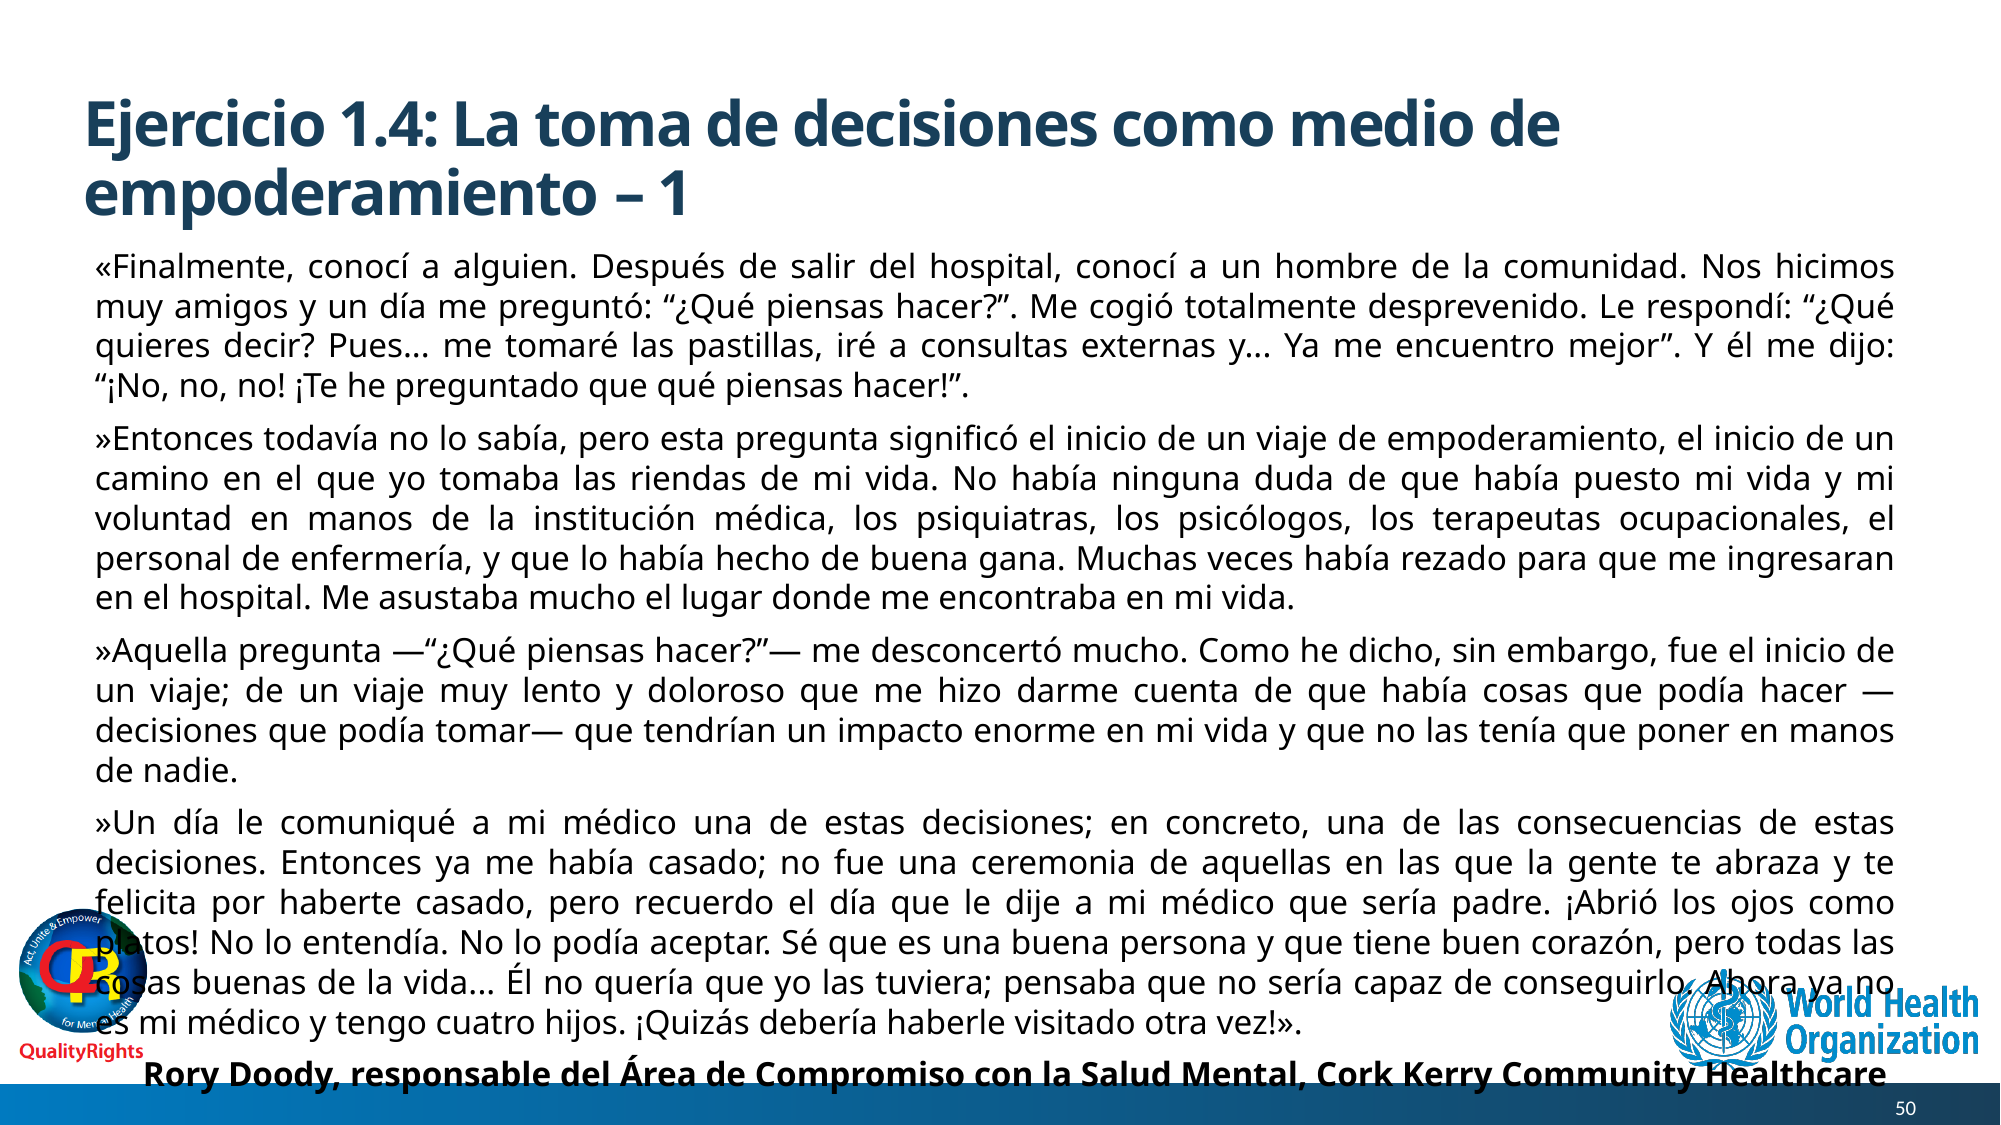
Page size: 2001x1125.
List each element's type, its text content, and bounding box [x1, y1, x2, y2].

picture [1747, 1019, 1758, 1041]
title Ejercicio 1.4: La toma de decisiones como medio de empoderamiento – 1 [69, 83, 1676, 154]
picture [1701, 1042, 1722, 1054]
picture [1727, 969, 1978, 1070]
picture [1692, 1031, 1700, 1042]
picture [1725, 1042, 1747, 1054]
picture [1738, 1019, 1744, 1030]
list «Finalmente, conocí a alguien. Después de salir del hospital, conocí a un hombre de la comunidad. Nos hicimos muy amigos y un día me preguntó: “¿Qué piensas hacer?”. Me cogió totalmente desprevenido. Le respondí: “¿Qué quieres decir? Pues... me tomaré las pastillas, iré a consultas externas y... Ya me encuentro mejor”. Y él me dijo: “¡No, no, no! ¡Te he preguntado que qué piensas hacer!”. »Entonces todavía no lo sabía, pero esta pregunta significó el inicio de un viaje de empoderamiento, el inicio de un camino en el que yo tomaba las riendas de mi vida. No había ninguna duda de que había puesto mi vida y mi voluntad en manos de la institución médica, los psiquiatras, los psicólogos, los terapeutas ocupacionales, el personal de enfermería, y que lo había hecho de buena gana. Muchas veces había rezado para que me ingresaran en el hospital. Me asustaba mucho el lugar donde me encontraba en mi vida. »Aquella pregunta —“¿Qué piensas hacer?”— me desconcertó mucho. Como he dicho, sin embargo, fue el inicio de un viaje; de un viaje muy lento y doloroso que me hizo darme cuenta de que había cosas que podía hacer —decisiones que podía tomar— que tendrían un impacto enorme en mi vida y que no las tenía que poner en manos de nadie. »Un día le comuniqué a mi médico una de estas decisiones; en concreto, una de las consecuencias de estas decisiones. Entonces ya me había casado; no fue una ceremonia de aquellas en las que la gente te abraza y te felicita por haberte casado, pero recuerdo el día que le dije a mi médico que sería padre. ¡Abrió los ojos como platos! No lo entendía. No lo podía aceptar. Sé que es una buena persona y que tiene buen corazón, pero todas las cosas buenas de la vida... Él no quería que yo las tuviera; pensaba que no sería capaz de conseguirlo. Ahora ya no es mi médico y tengo cuatro hijos. ¡Quizás debería haberle visitado otra vez!». Rory Doody, responsable del Área de Compromiso con la Salud Mental, Cork Kerry Community Healthcare [80, 237, 1914, 976]
picture [1706, 1038, 1722, 1046]
picture [1704, 1004, 1712, 1015]
picture [1716, 1063, 1731, 1070]
picture [1742, 1019, 1751, 1034]
picture [1744, 1003, 1751, 1016]
picture [1698, 1047, 1750, 1060]
picture [1958, 1000, 1962, 1012]
picture [1711, 995, 1721, 1004]
picture [1670, 1030, 1715, 1070]
picture [1670, 976, 1721, 1047]
picture [1704, 1019, 1711, 1031]
picture [1711, 1031, 1722, 1038]
picture [1689, 993, 1706, 1016]
picture [0, 891, 162, 1084]
picture [1758, 1004, 1765, 1035]
